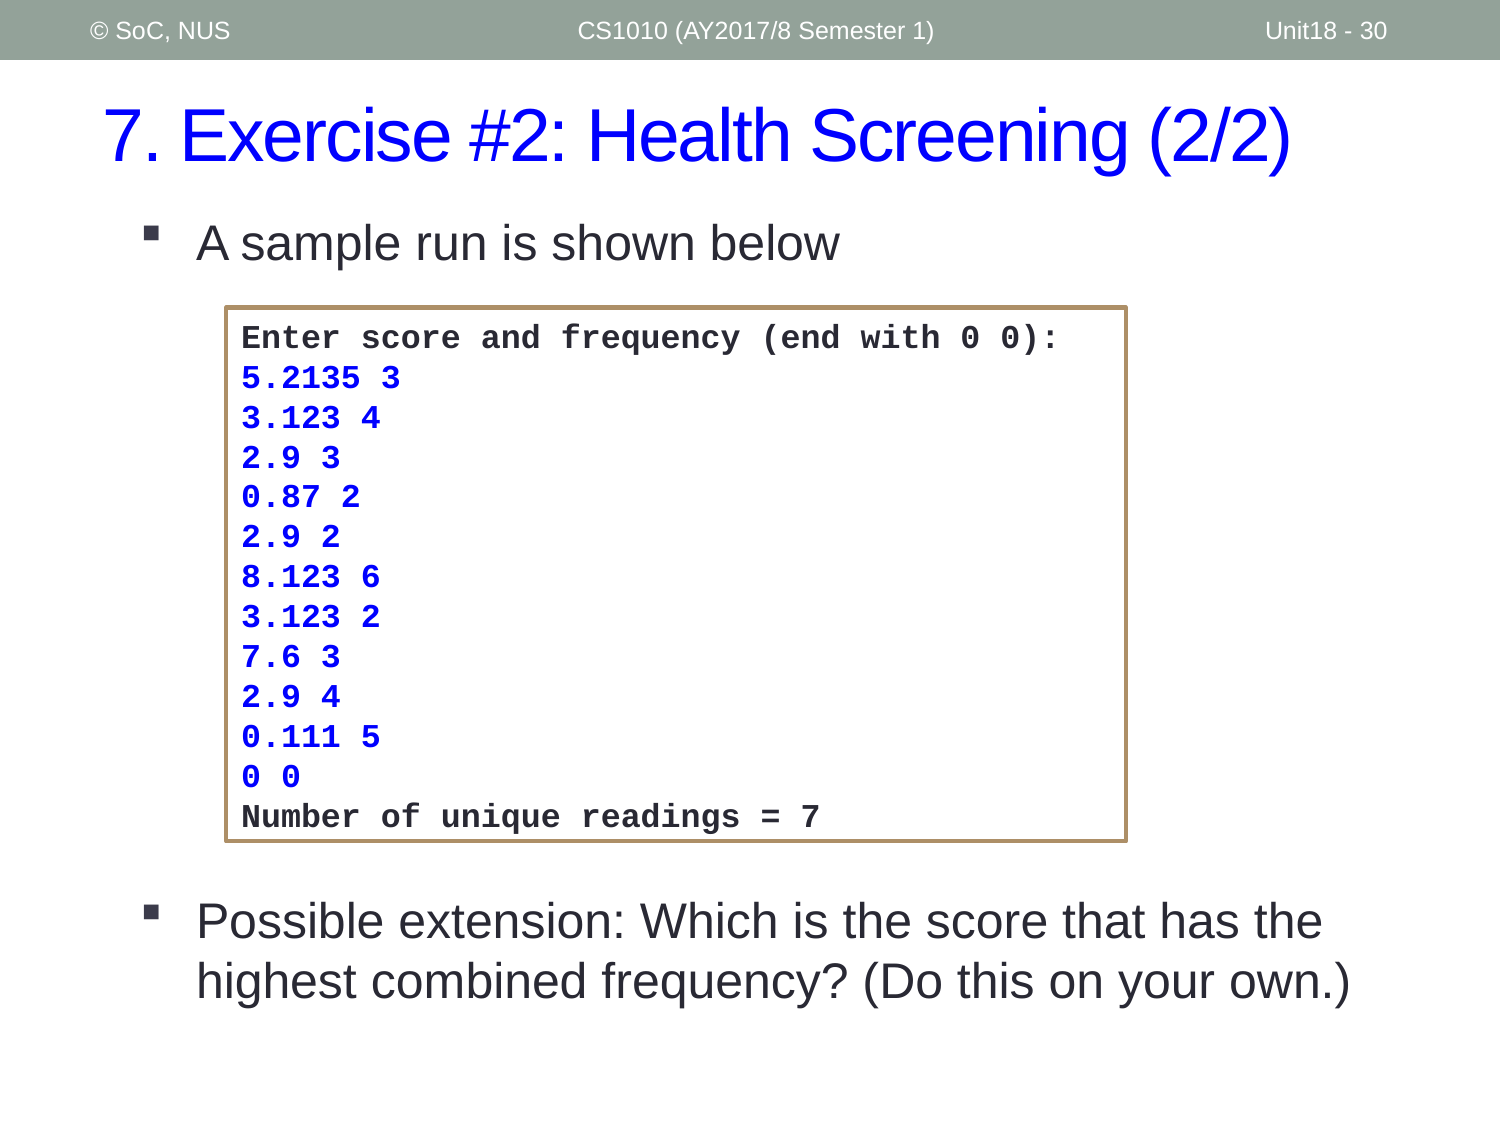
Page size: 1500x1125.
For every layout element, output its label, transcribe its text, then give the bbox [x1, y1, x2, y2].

slide_number © SoC, NUS [75, 3, 550, 57]
text_box Possible extension: Which is the score that has the highest combined frequency? (Do this on your own.) [125, 881, 1438, 1029]
slide_number Unit18 - 30 [1250, 3, 1425, 57]
text_box A sample run is shown below [125, 202, 1438, 308]
title 7. Exercise #2: Health Screening (2/2) [87, 62, 1463, 200]
text_box Enter score and frequency (end with 0 0): 5.2135 3 3.123 4 2.9 3 0.87 2 2.9 2 8.123 6 3.123 2 7.6 3 2.9 4 0.111 5 0 0 Number of unique readings = 7 [224, 305, 1128, 843]
footer CS1010 (AY2017/8 Semester 1) [562, 3, 1238, 57]
